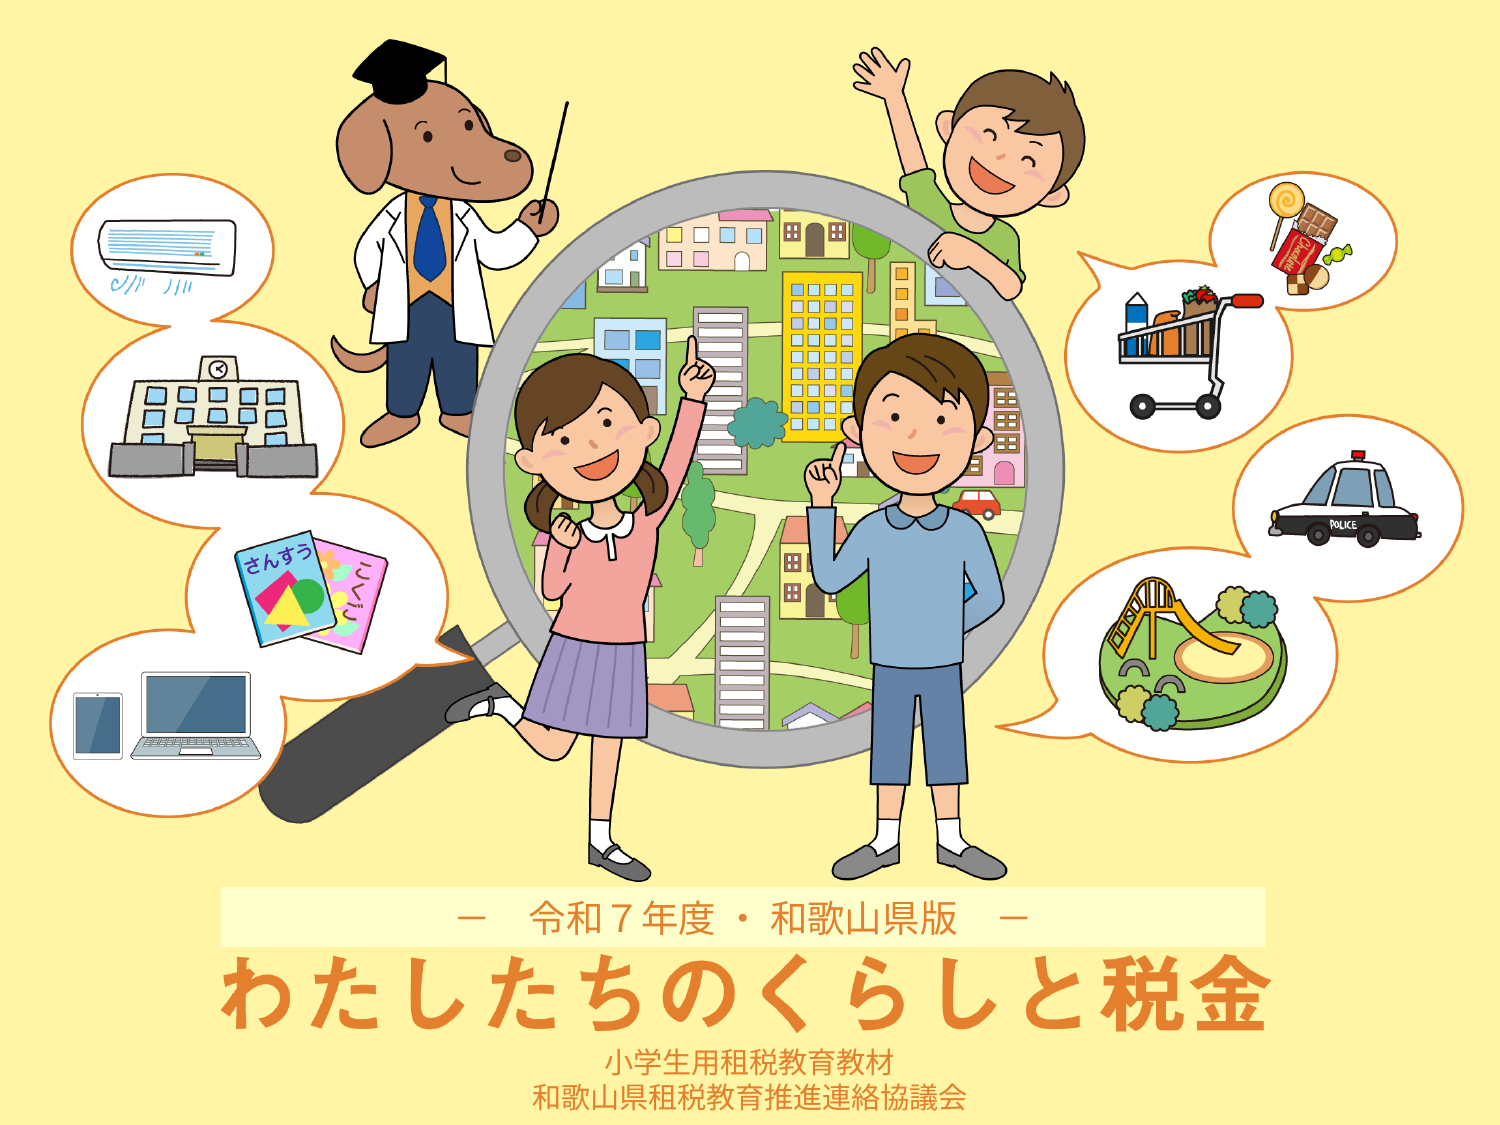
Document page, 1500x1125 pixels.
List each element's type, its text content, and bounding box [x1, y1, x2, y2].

text_box － 令和７年度 ・ 和歌山県版 － [220, 887, 1266, 947]
picture [0, 0, 1500, 1125]
text_box 小学生用租税教育教材 和歌山県租税教育推進連絡協議会 [517, 1037, 983, 1122]
